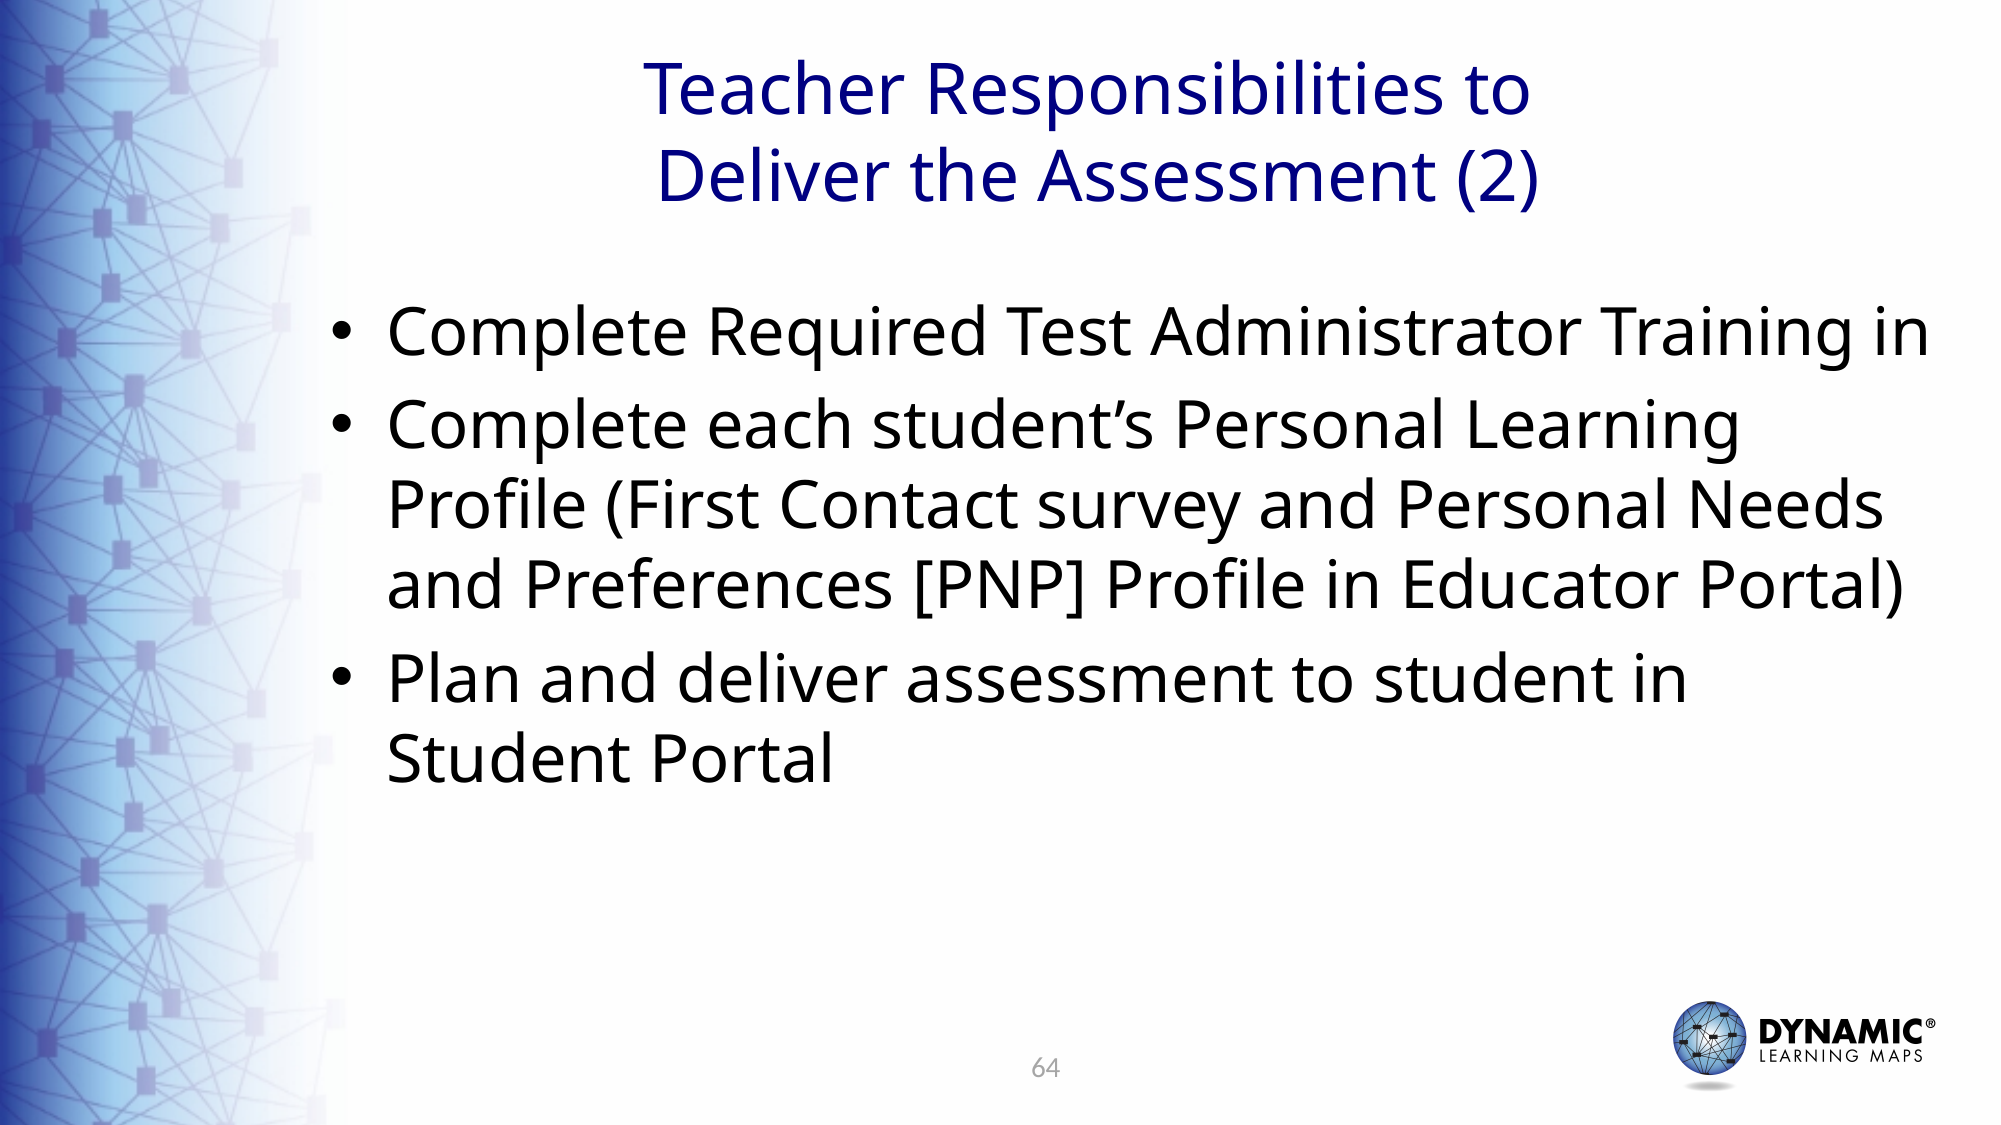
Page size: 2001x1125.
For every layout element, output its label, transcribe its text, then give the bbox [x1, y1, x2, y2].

title Teacher Responsibilities to Deliver the Assessment (2) [197, 35, 1998, 224]
list Complete Required Test Administrator Training in Complete each student’s Personal Learning Profile (First Contact survey and Personal Needs and Preferences [PNP] Profile in Educator Portal) Plan and deliver assessment to student in Student Portal [315, 281, 1963, 972]
picture [0, 0, 2000, 1125]
